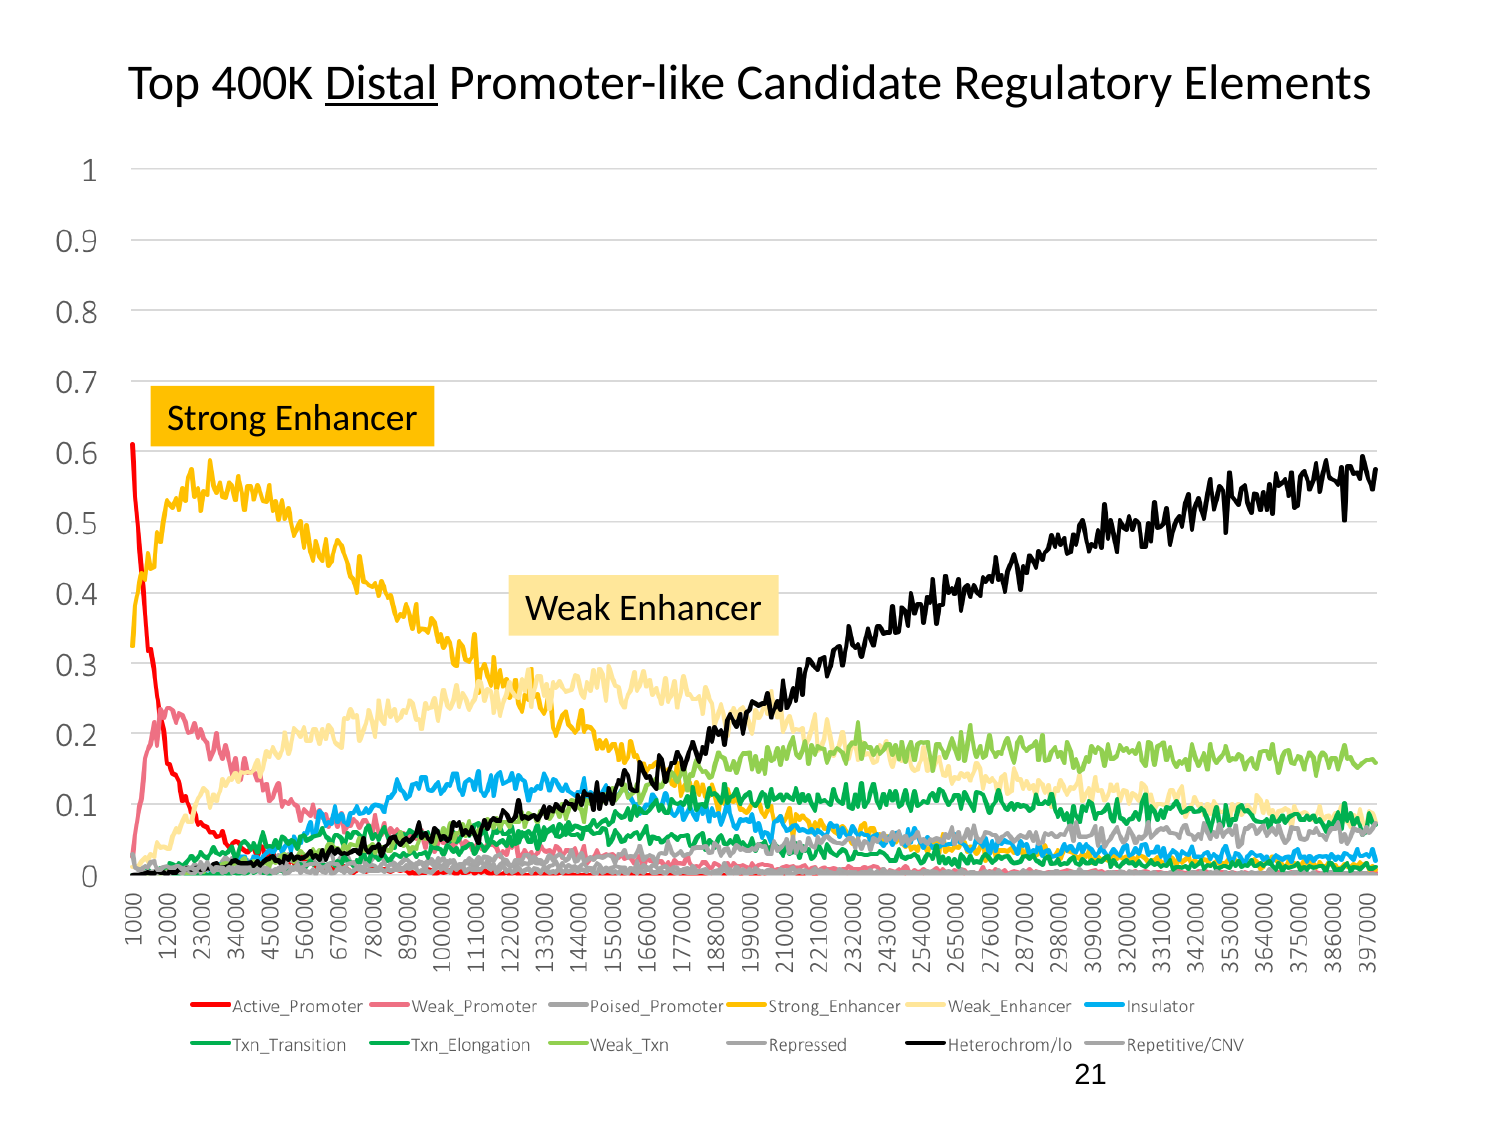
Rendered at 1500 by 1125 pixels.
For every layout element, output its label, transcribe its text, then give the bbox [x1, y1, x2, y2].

text_box Top 400K Distal Promoter-like Candidate Regulatory Elements [0, 41, 1500, 118]
picture [42, 137, 1401, 1073]
slide_number ‹#› [1059, 1079, 1397, 1103]
